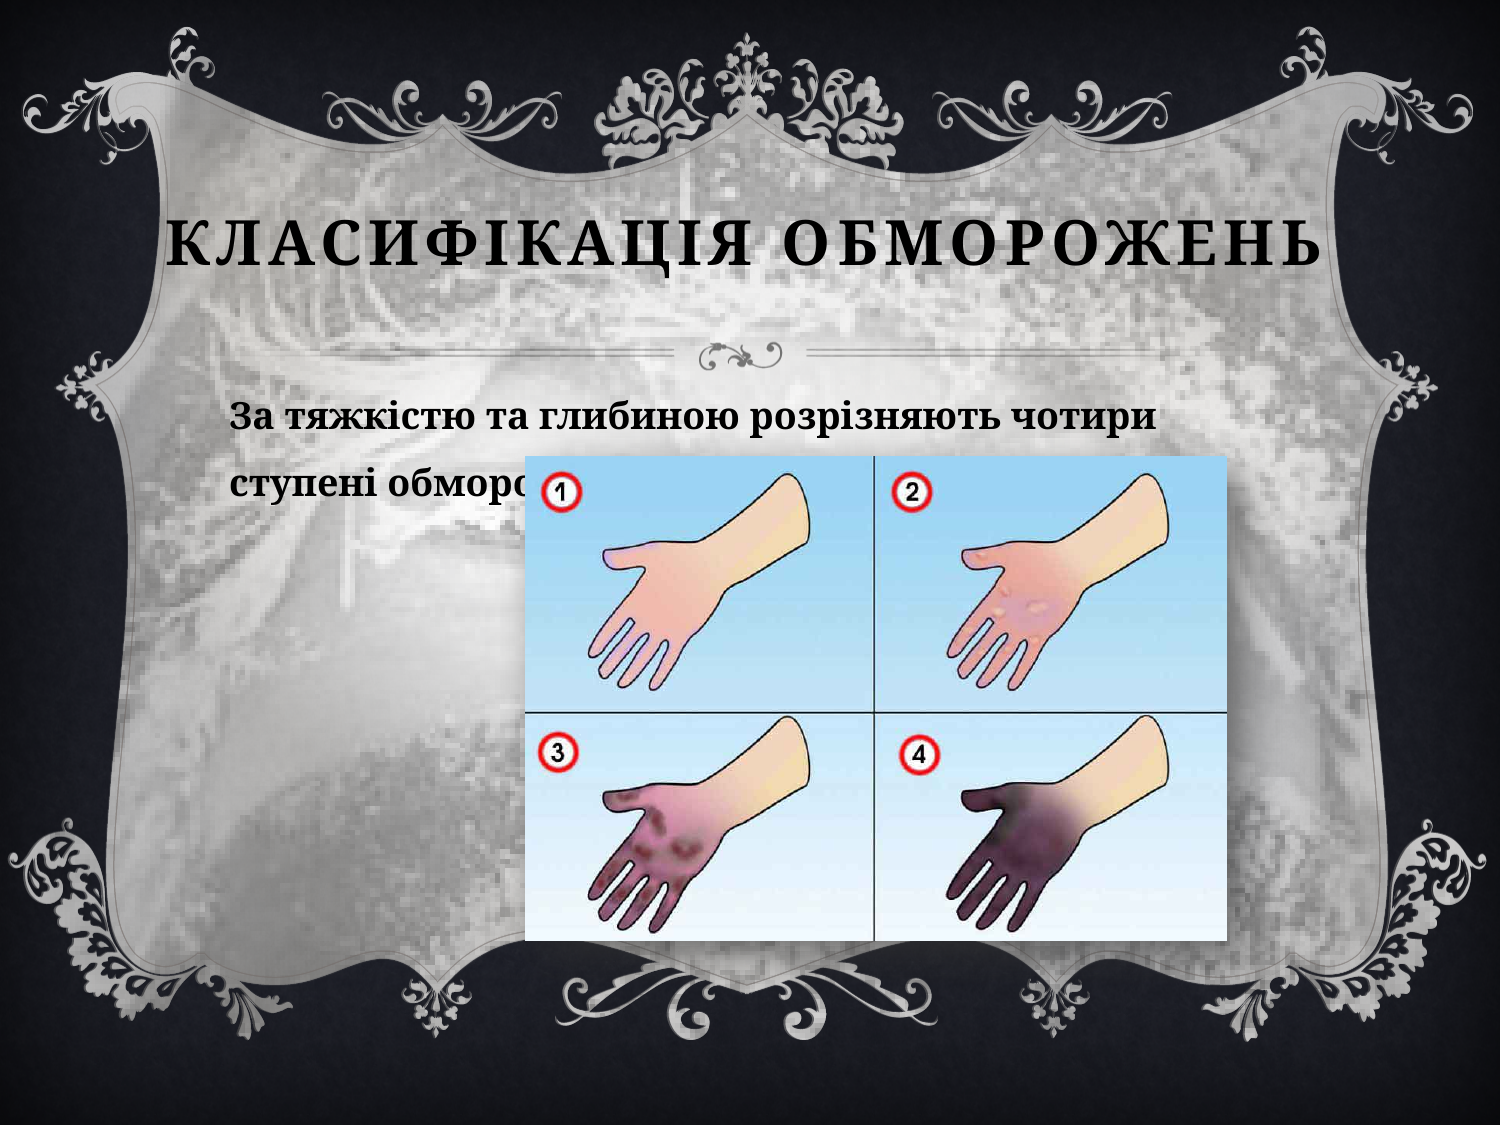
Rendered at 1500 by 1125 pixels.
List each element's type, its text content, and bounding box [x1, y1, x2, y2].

title Класифікація обморожень [100, 172, 1388, 286]
picture [0, 419, 1500, 1125]
picture [0, 0, 1500, 265]
list За тяжкістю та глибиною розрізняють чотири ступені обмороження. [214, 361, 1247, 596]
